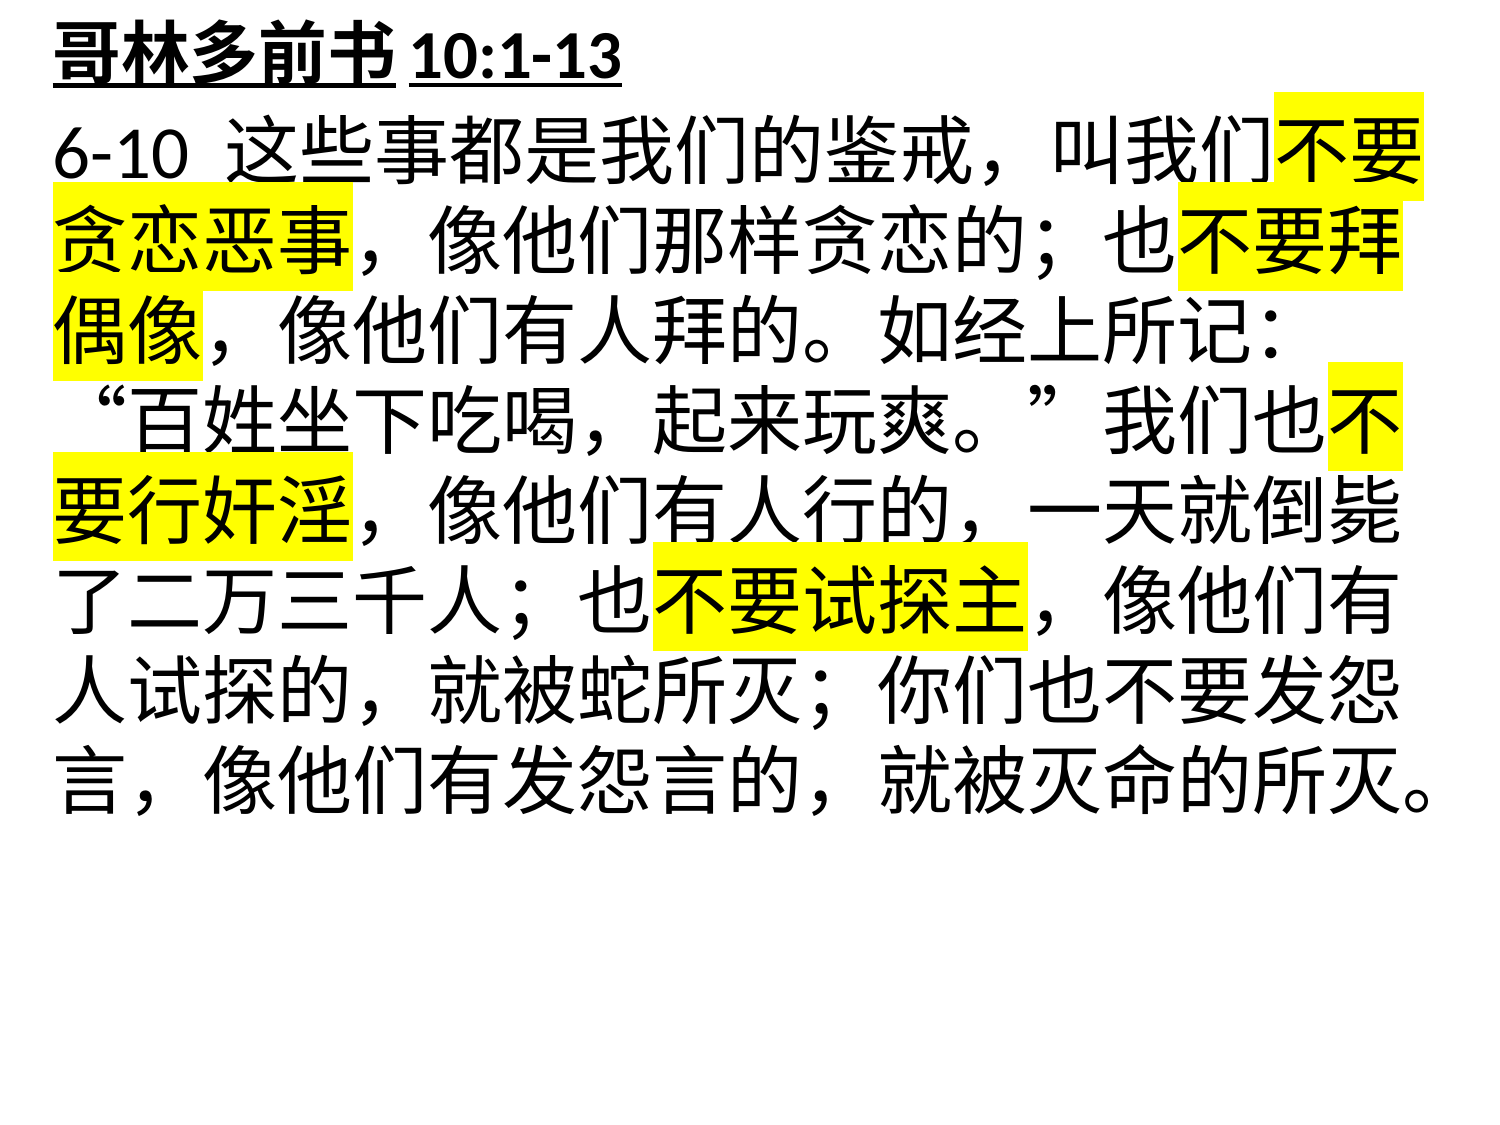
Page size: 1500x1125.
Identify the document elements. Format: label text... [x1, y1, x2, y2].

list 6-10 这些事都是我们的鉴戒，叫我们不要贪恋恶事，像他们那样贪恋的；也不要拜偶像，像他们有人拜的。如经上所记：“百姓坐下吃喝，起来玩爽。”我们也不要行奸淫，像他们有人行的，一天就倒毙了二万三千人；也不要试探主，像他们有人试探的，就被蛇所灭；你们也不要发怨言，像他们有发怨言的，就被灭命的所灭。 [37, 96, 1463, 1125]
title 哥林多前书10:1-13 [37, 1, 1425, 96]
